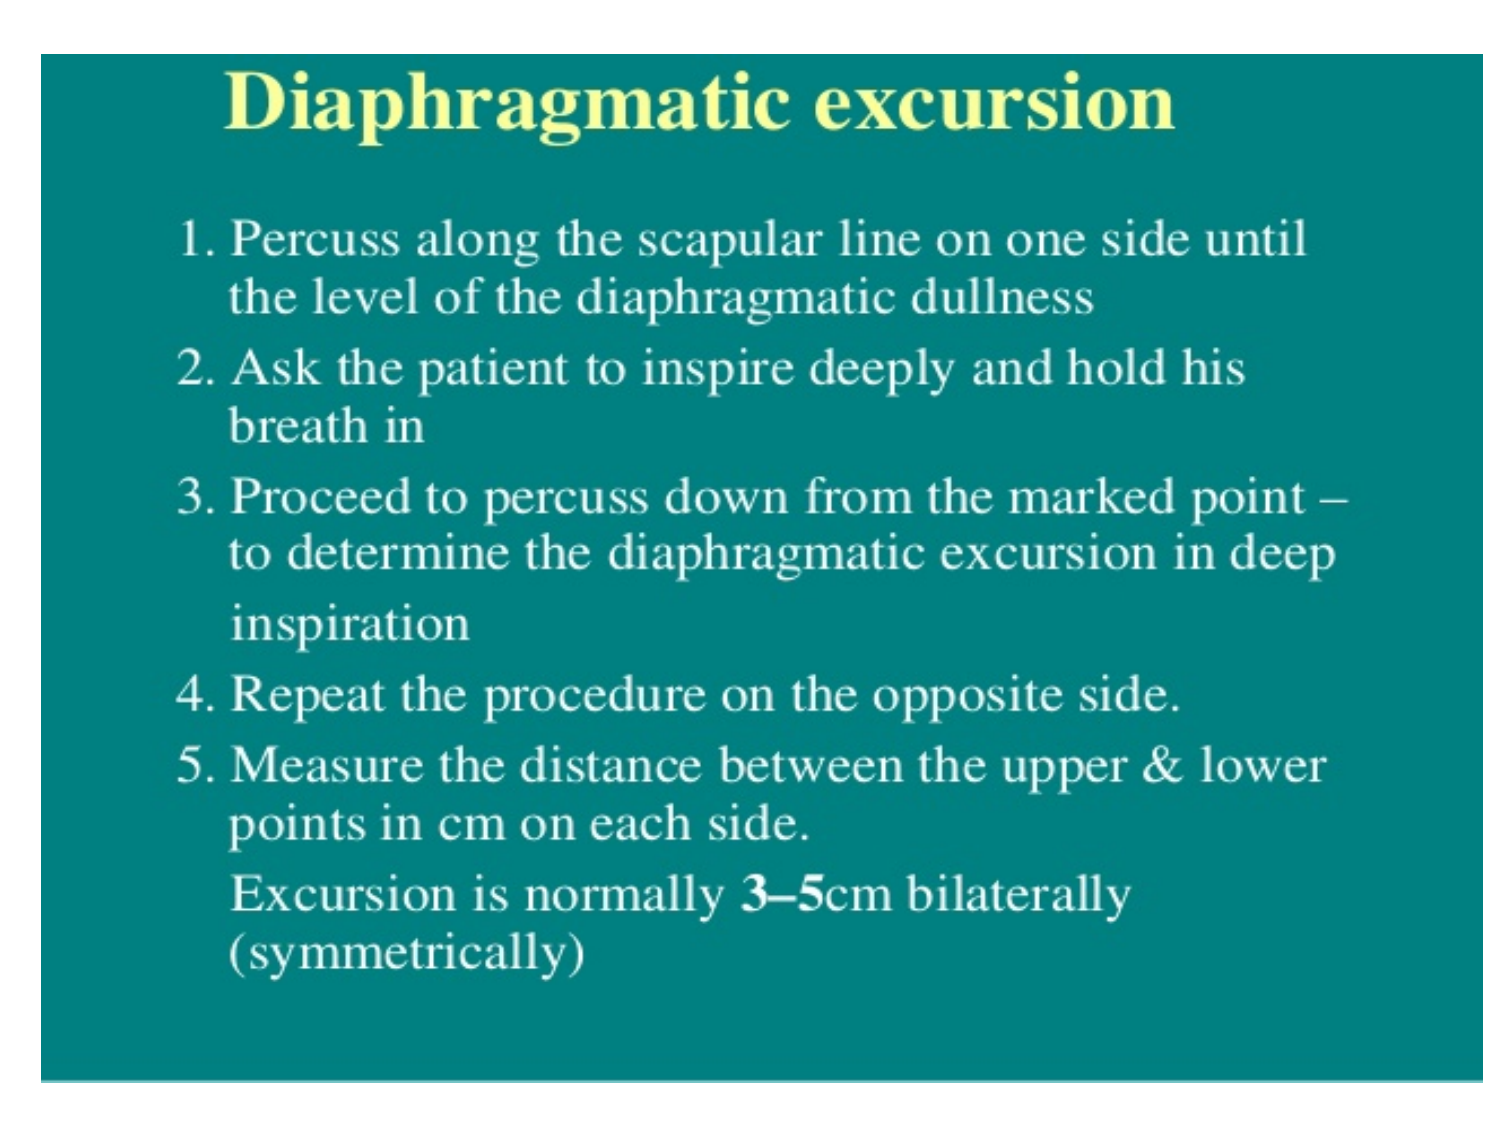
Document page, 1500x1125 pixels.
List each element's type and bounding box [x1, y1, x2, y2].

list [41, 54, 1483, 1083]
